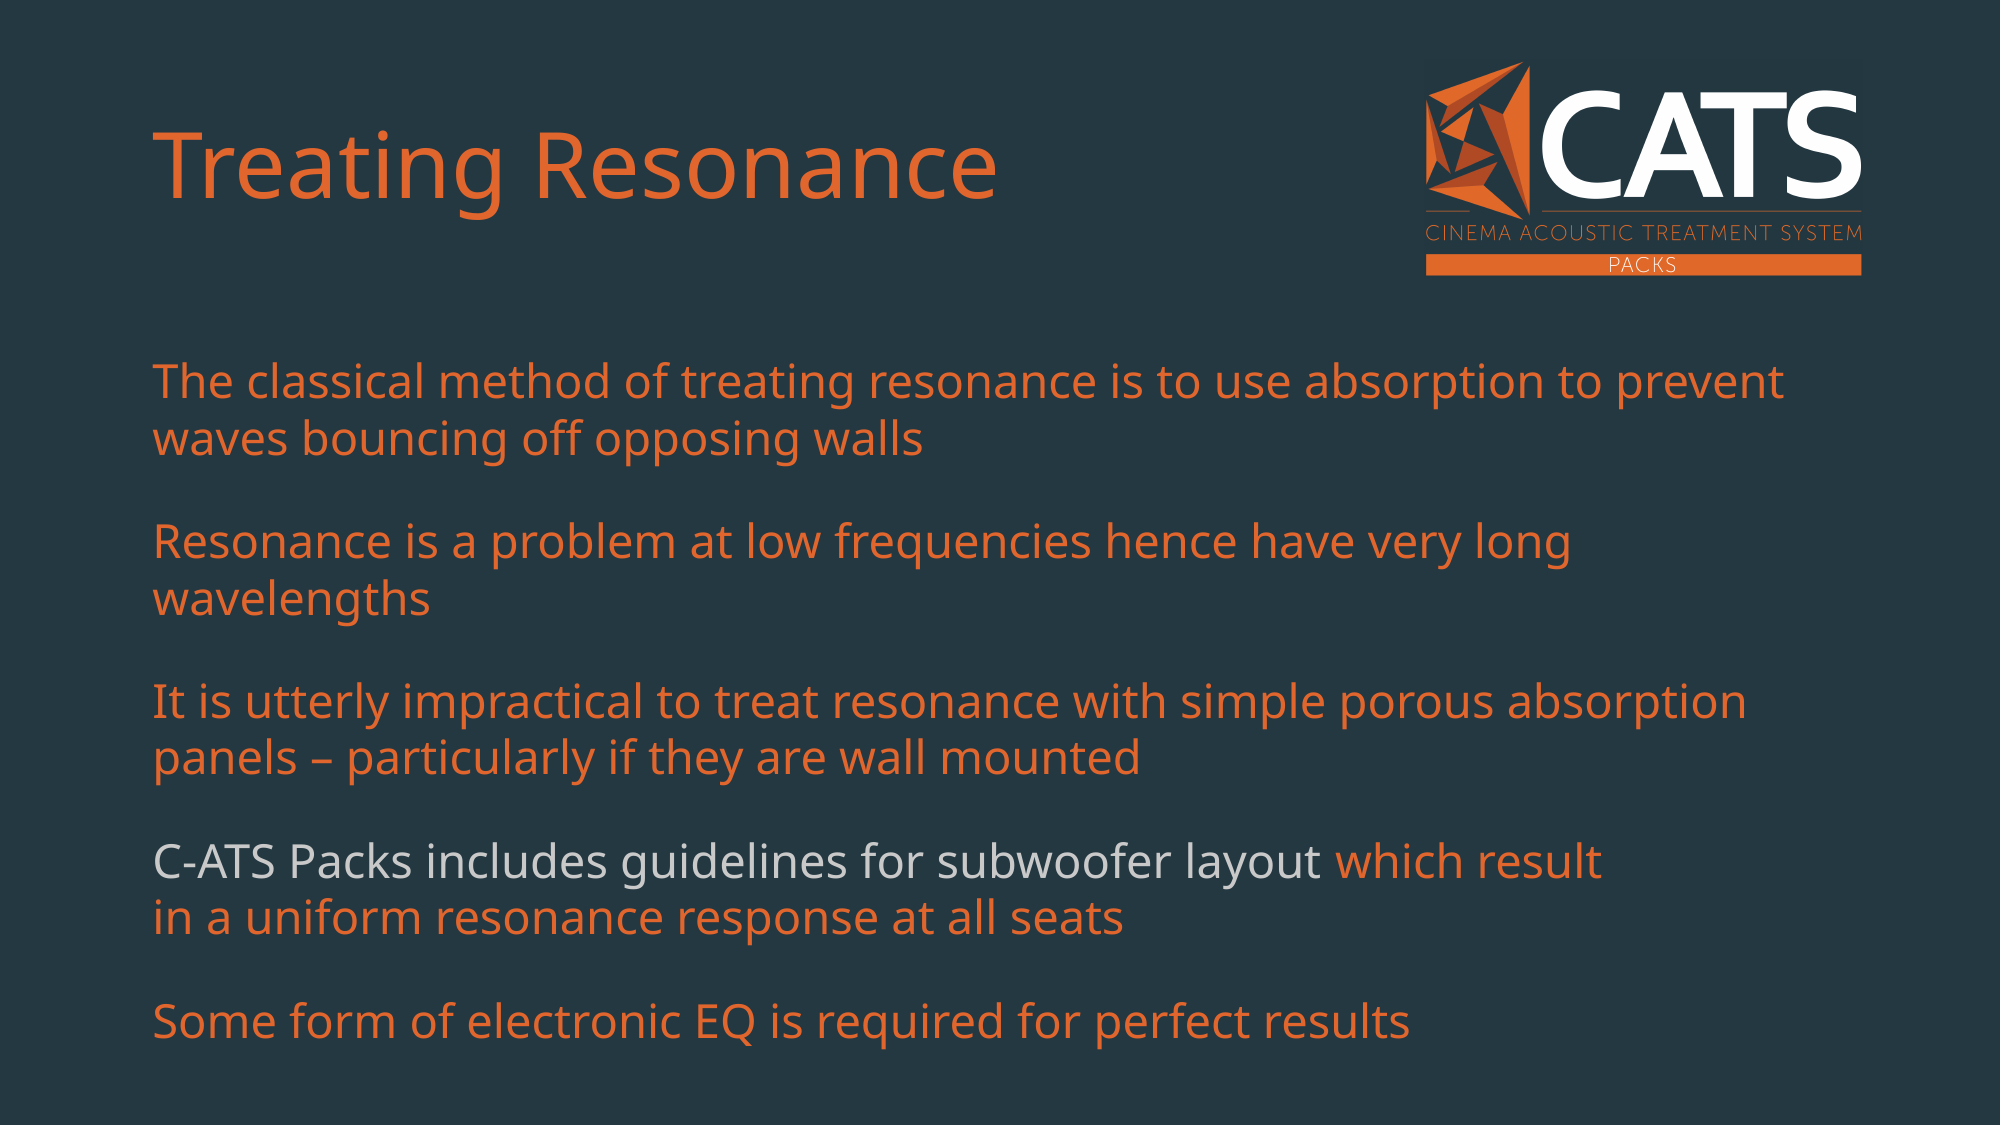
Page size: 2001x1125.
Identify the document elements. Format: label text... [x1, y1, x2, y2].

list The classical method of treating resonance is to use absorption to prevent waves bouncing off opposing walls Resonance is a problem at low frequencies hence have very long wavelengths It is utterly impractical to treat resonance with simple porous absorption panels – particularly if they are wall mounted C-ATS Packs includes guidelines for subwoofer layout which result in a uniform resonance response at all seats Some form of electronic EQ is required for perfect results [137, 344, 1863, 1059]
title Treating Resonance [137, 59, 1863, 278]
